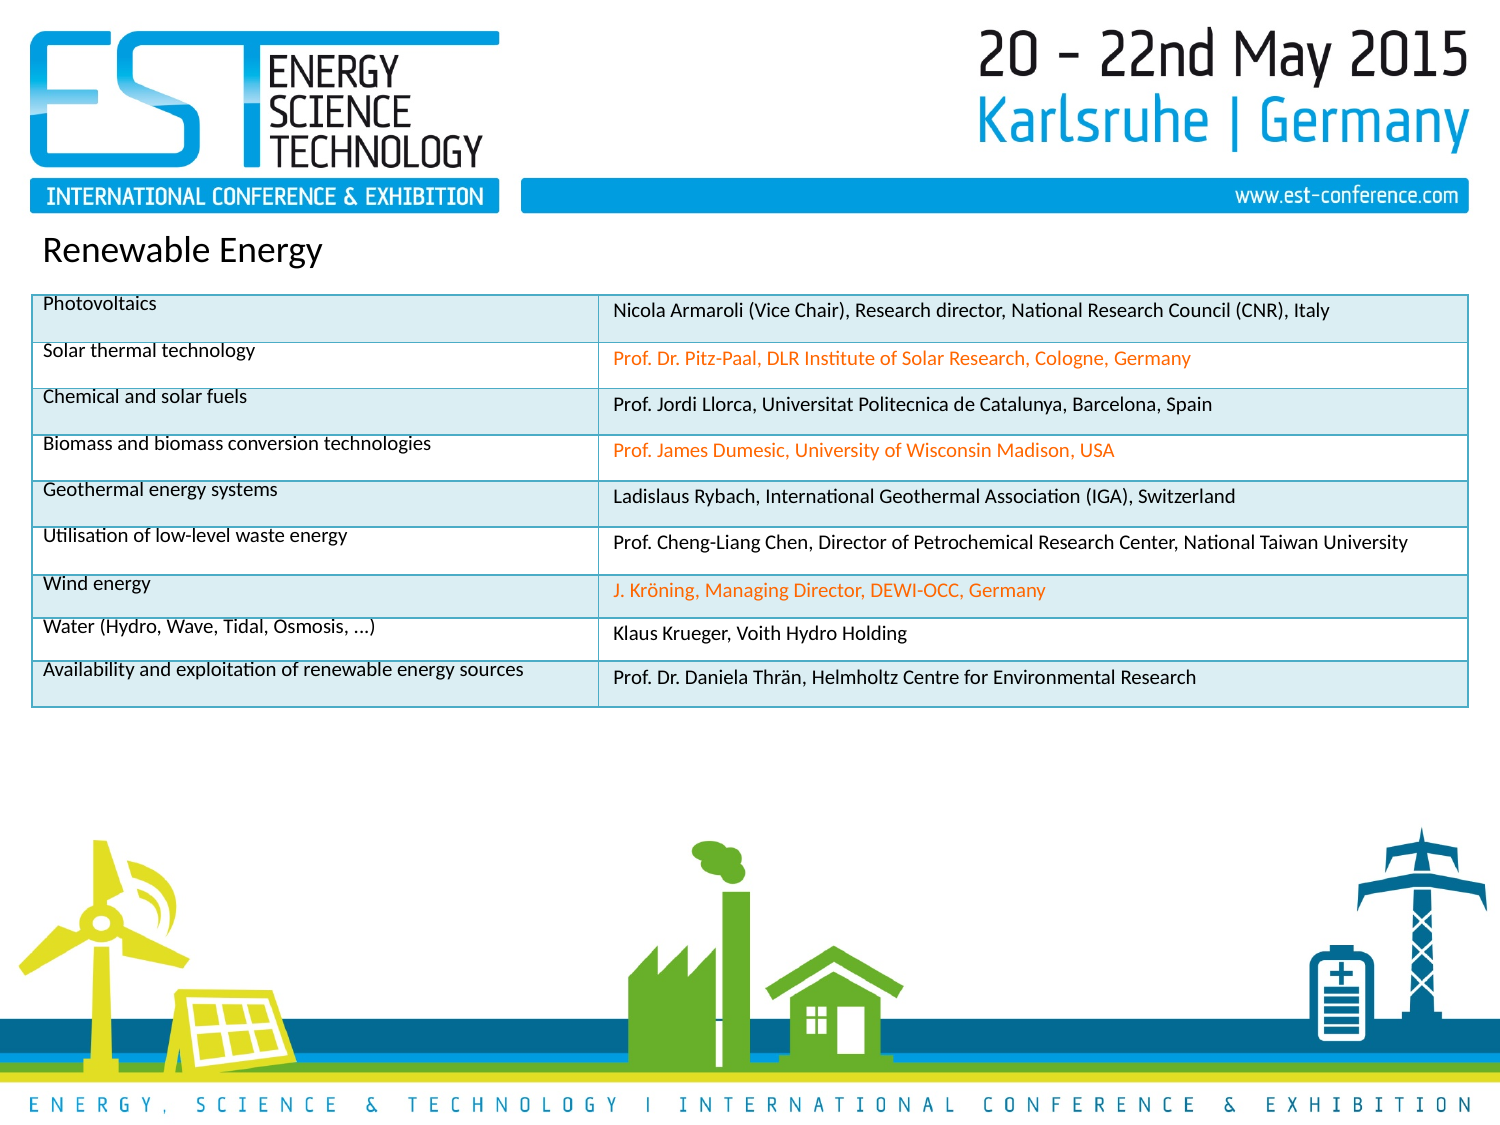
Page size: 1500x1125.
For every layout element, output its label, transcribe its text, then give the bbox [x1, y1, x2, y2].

table_cell Prof. Jordi Llorca, Universitat Politecnica de Catalunya, Barcelona, Spain [599, 389, 1467, 434]
table_cell Ladislaus Rybach, International Geothermal Association (IGA), Switzerland [599, 482, 1467, 526]
table_cell Water (Hydro, Wave, Tidal, Osmosis, ...) [33, 619, 598, 660]
table_header Photovoltaics [33, 296, 598, 342]
table_cell Biomass and biomass conversion technologies [33, 436, 598, 480]
table_cell Prof. James Dumesic, University of Wisconsin Madison, USA [599, 436, 1467, 480]
table_cell Solar thermal technology [33, 343, 598, 388]
table_cell Prof. Dr. Daniela Thrän, Helmholtz Centre for Environmental Research [599, 662, 1467, 706]
picture [1318, 960, 1365, 1041]
table_cell Chemical and solar fuels [33, 389, 598, 434]
table_cell Utilisation of low-level waste energy [33, 528, 598, 574]
table_cell Wind energy [33, 576, 598, 617]
table_cell Klaus Krueger, Voith Hydro Holding [599, 619, 1467, 660]
picture [0, 0, 1500, 1125]
table_cell Geothermal energy systems [33, 482, 598, 526]
table_cell Prof. Cheng-Liang Chen, Director of Petrochemical Research Center, National Taiwan University [599, 528, 1467, 574]
table_header Nicola Armaroli (Vice Chair), Research director, National Research Council (CNR), Italy [599, 296, 1467, 342]
table_cell J. Kröning, Managing Director, DEWI-OCC, Germany [599, 576, 1467, 617]
text_box Renewable Energy [27, 218, 339, 278]
table_cell Availability and exploitation of renewable energy sources [33, 662, 598, 706]
table_cell Prof. Dr. Pitz-Paal, DLR Institute of Solar Research, Cologne, Germany [599, 343, 1467, 388]
